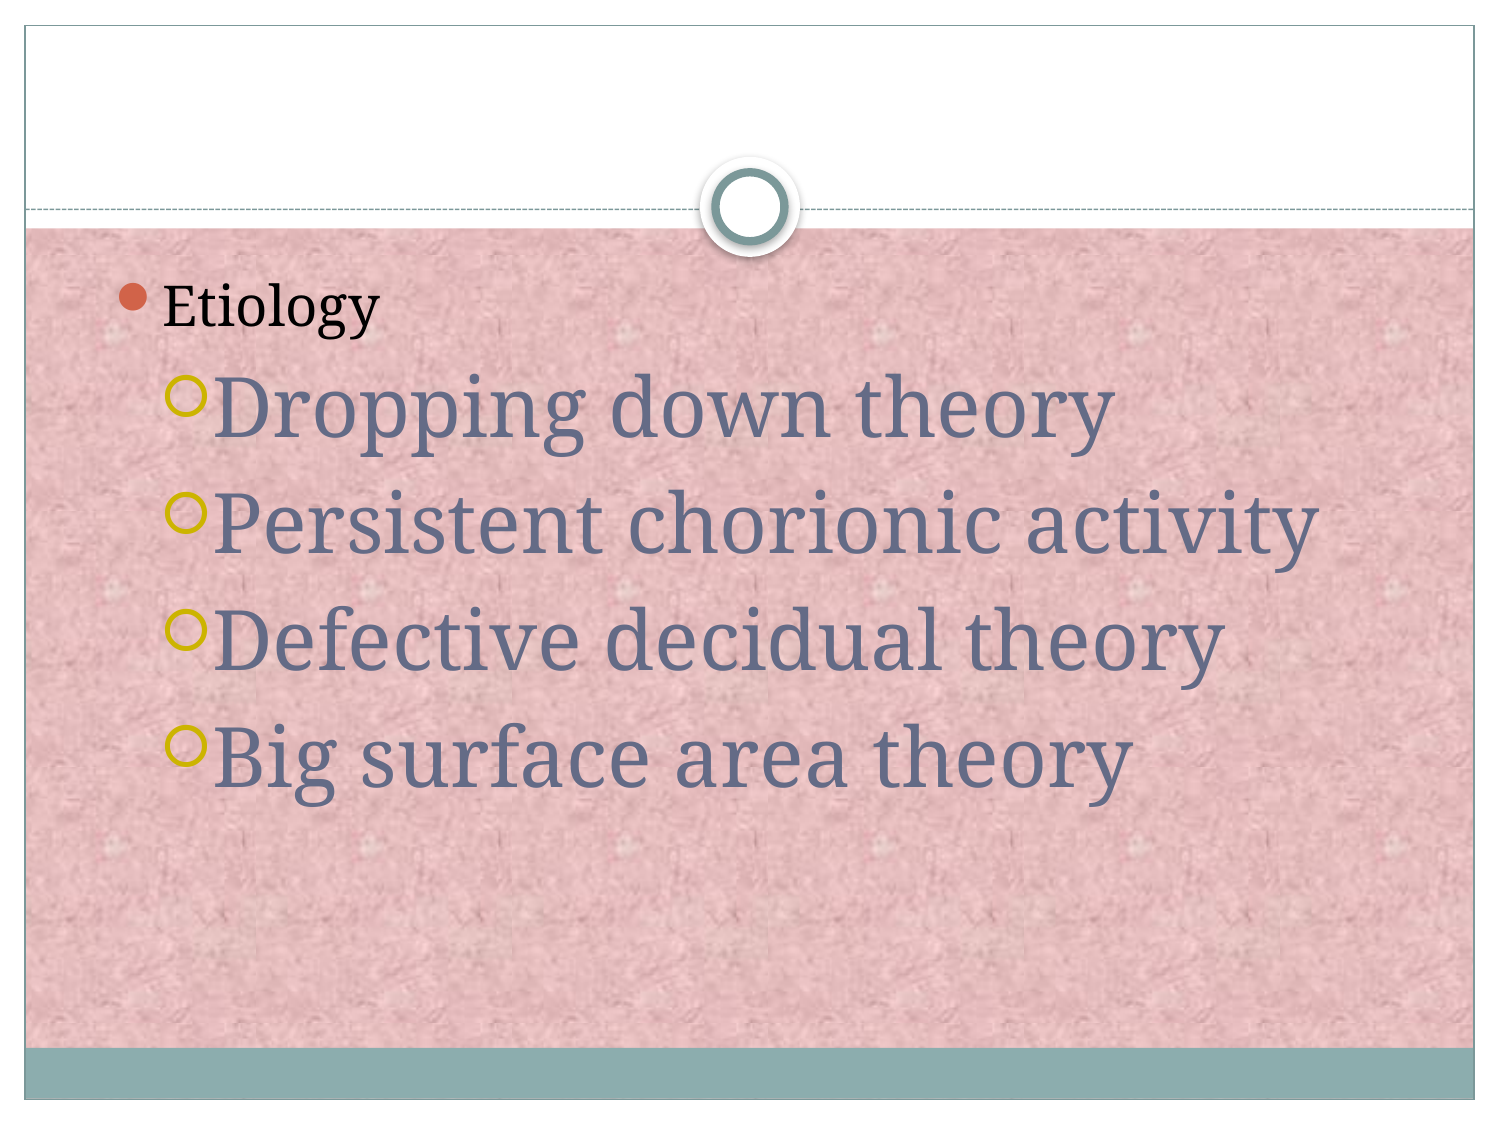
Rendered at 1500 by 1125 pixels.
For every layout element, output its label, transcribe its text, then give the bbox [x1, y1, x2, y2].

list Etiology Dropping down theory Persistent chorionic activity Defective decidual theory Big surface area theory [100, 262, 1438, 1088]
picture [26, 229, 1473, 1047]
